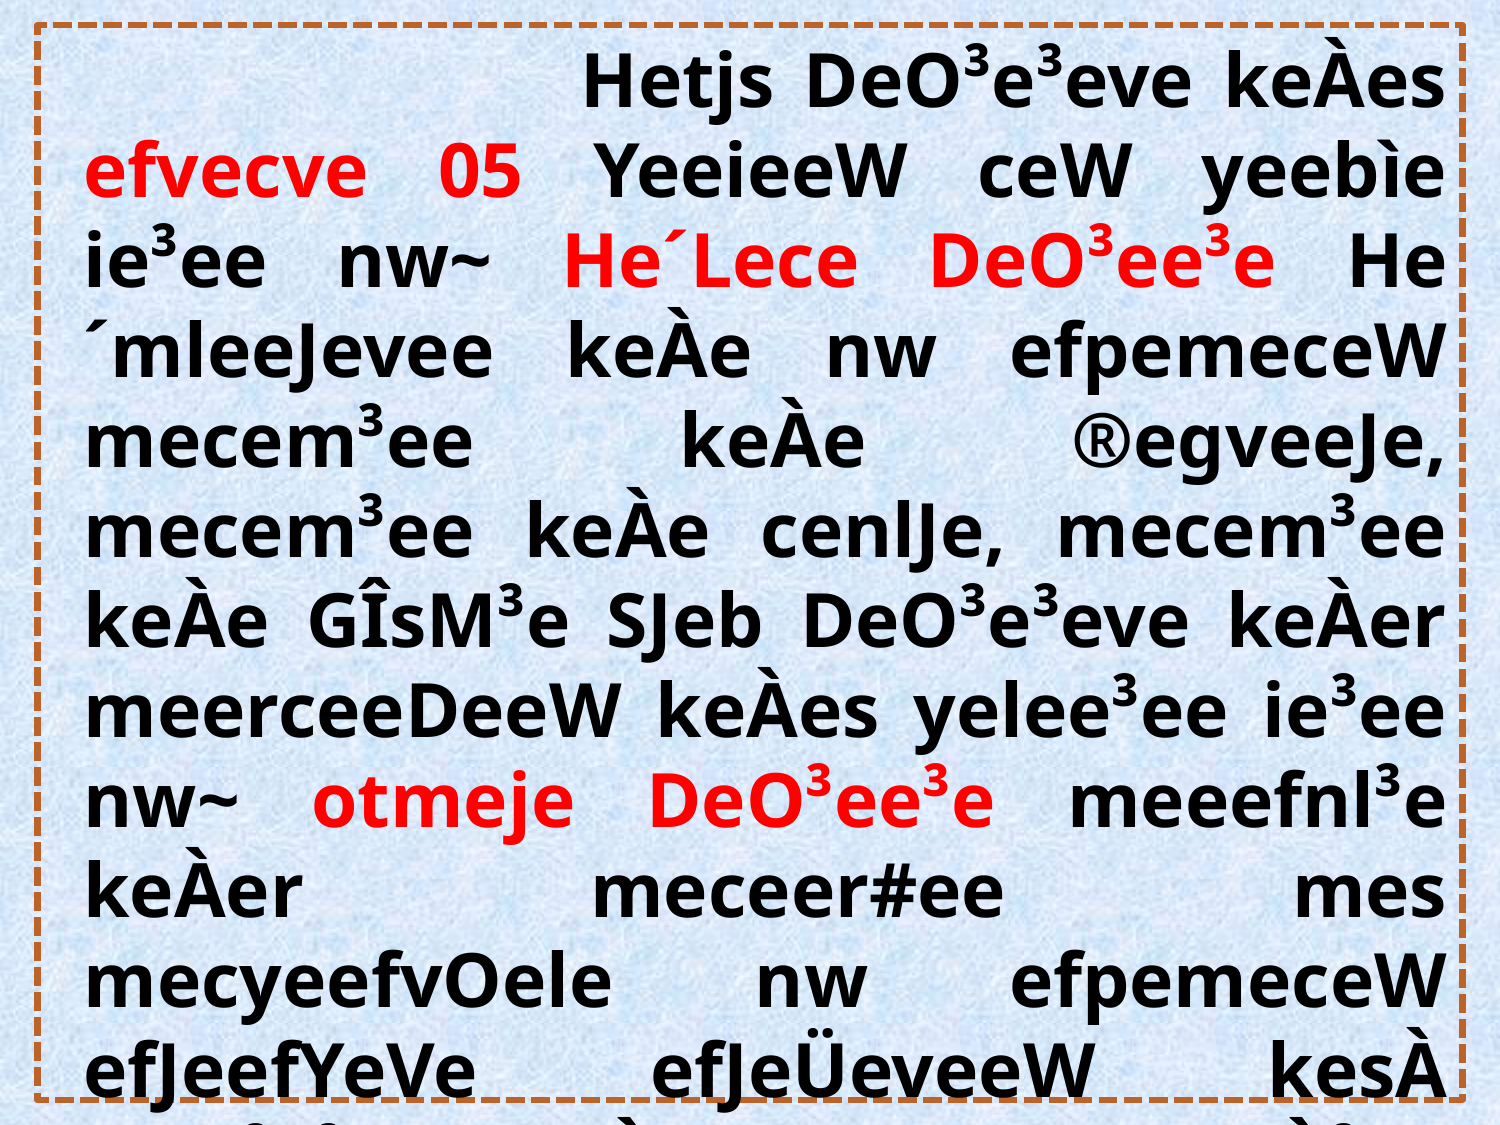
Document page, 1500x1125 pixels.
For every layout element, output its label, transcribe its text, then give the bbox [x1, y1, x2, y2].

text_box Hetjs DeO³e³eve keÀes efvecve 05 YeeieeW ceW yeebìe ie³ee nw~ He´Lece DeO³ee³e He´mleeJevee keÀe nw efpemeceW mecem³ee keÀe ®egveeJe, mecem³ee keÀe cenlJe, mecem³ee keÀe GÎsM³e SJeb DeO³e³eve keÀer meerceeDeeW keÀes yelee³ee ie³ee nw~ otmeje DeO³ee³e meeefnl³e keÀer meceer#ee mes mecyeefvOele nw efpemeceW efJeefYeVe efJeÜeveeW kesÀ DeO³e³eve keÀe GuuesKe efkeÀ³ee ie³ee nw~ le=leer³e DeO³ee³e DeeBkeÀæ[eW kesÀ mebie´n keÀe nw efpemeceW He´eLeefcekeÀ SJeb ieesCe, oesveeW He´keÀej keÀer efJeefOe³eeW keÀe He´³eesie efkeÀ³ee ie³ee nw~ ®elegLe& DeO³ee³e DeeBkeÀæ[eW keÀe He´mlegleerkeÀjCe SJeb efJeMues<eCe keÀe nw efpemeceW HeeF& [e³eie´ece SJeb ie´eHeÀ kesÀ ceeO³ece mes mecePee³ee ie³ee nw Deewj Debeflece DeO³ee³e efve<keÀ<e& SJeb megPeeJe keÀe nw efpemeceW SkeÀef$ele efkeÀS ieS DeeBkeÀæ[eW kesÀ DeeOeej Hej efve<keÀ<e& efvekeÀeues ieS nQ Deewj MeesOekeÀlee& Üeje DeHeves megPeeJe Yeer ope& efkeÀS ieS [12, 24, 1463, 1125]
picture [0, 0, 1500, 1125]
